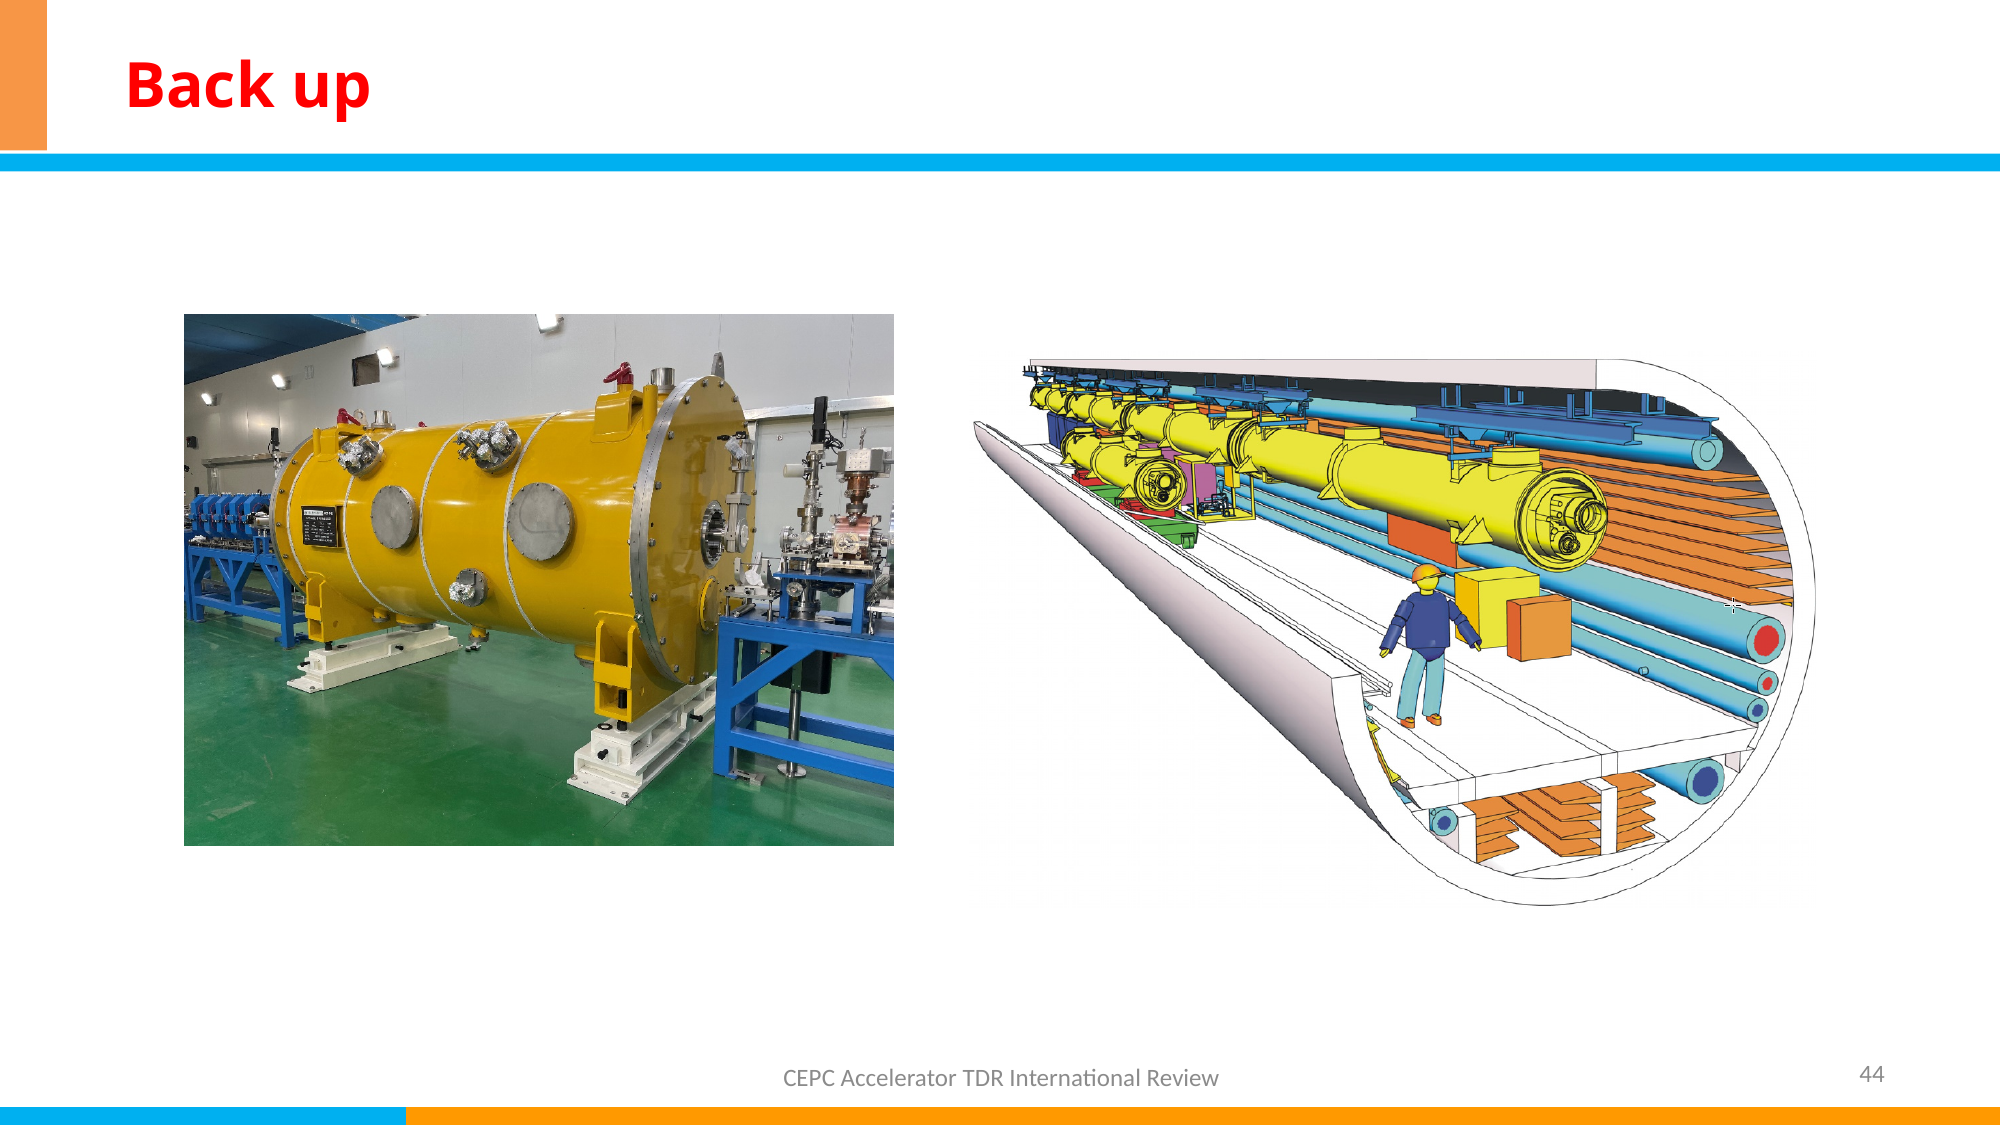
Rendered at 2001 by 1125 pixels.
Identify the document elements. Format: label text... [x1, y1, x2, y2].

footer CEPC Accelerator TDR International Review [588, 1047, 1416, 1106]
picture [940, 314, 1827, 912]
title Back up [109, 23, 1875, 143]
slide_number 44 [1433, 1042, 1900, 1103]
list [184, 314, 894, 847]
